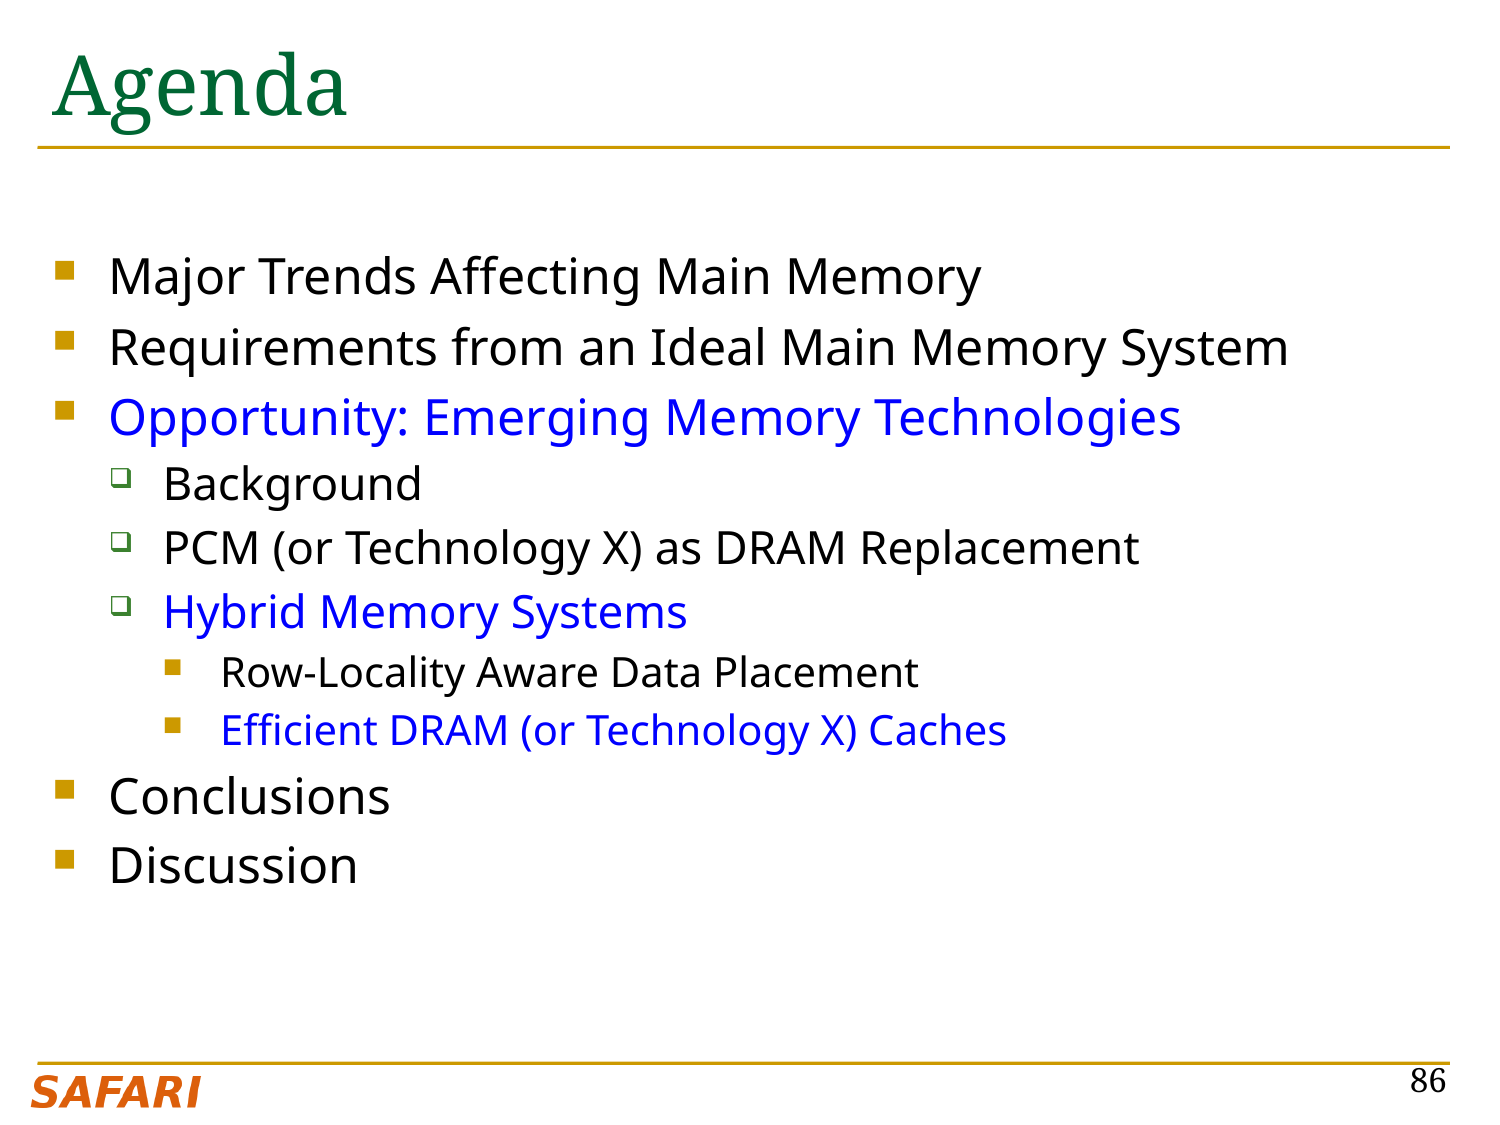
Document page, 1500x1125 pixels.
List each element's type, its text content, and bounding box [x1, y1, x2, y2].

picture [29, 1066, 207, 1118]
title Agenda [37, 24, 1450, 200]
slide_number 86 [1111, 1036, 1462, 1112]
list Major Trends Affecting Main Memory Requirements from an Ideal Main Memory System Opportunity: Emerging Memory Technologies Background PCM (or Technology X) as DRAM Replacement Hybrid Memory Systems Row-Locality Aware Data Placement Efficient DRAM (or Technology X) Caches Conclusions Discussion [37, 237, 1450, 1038]
